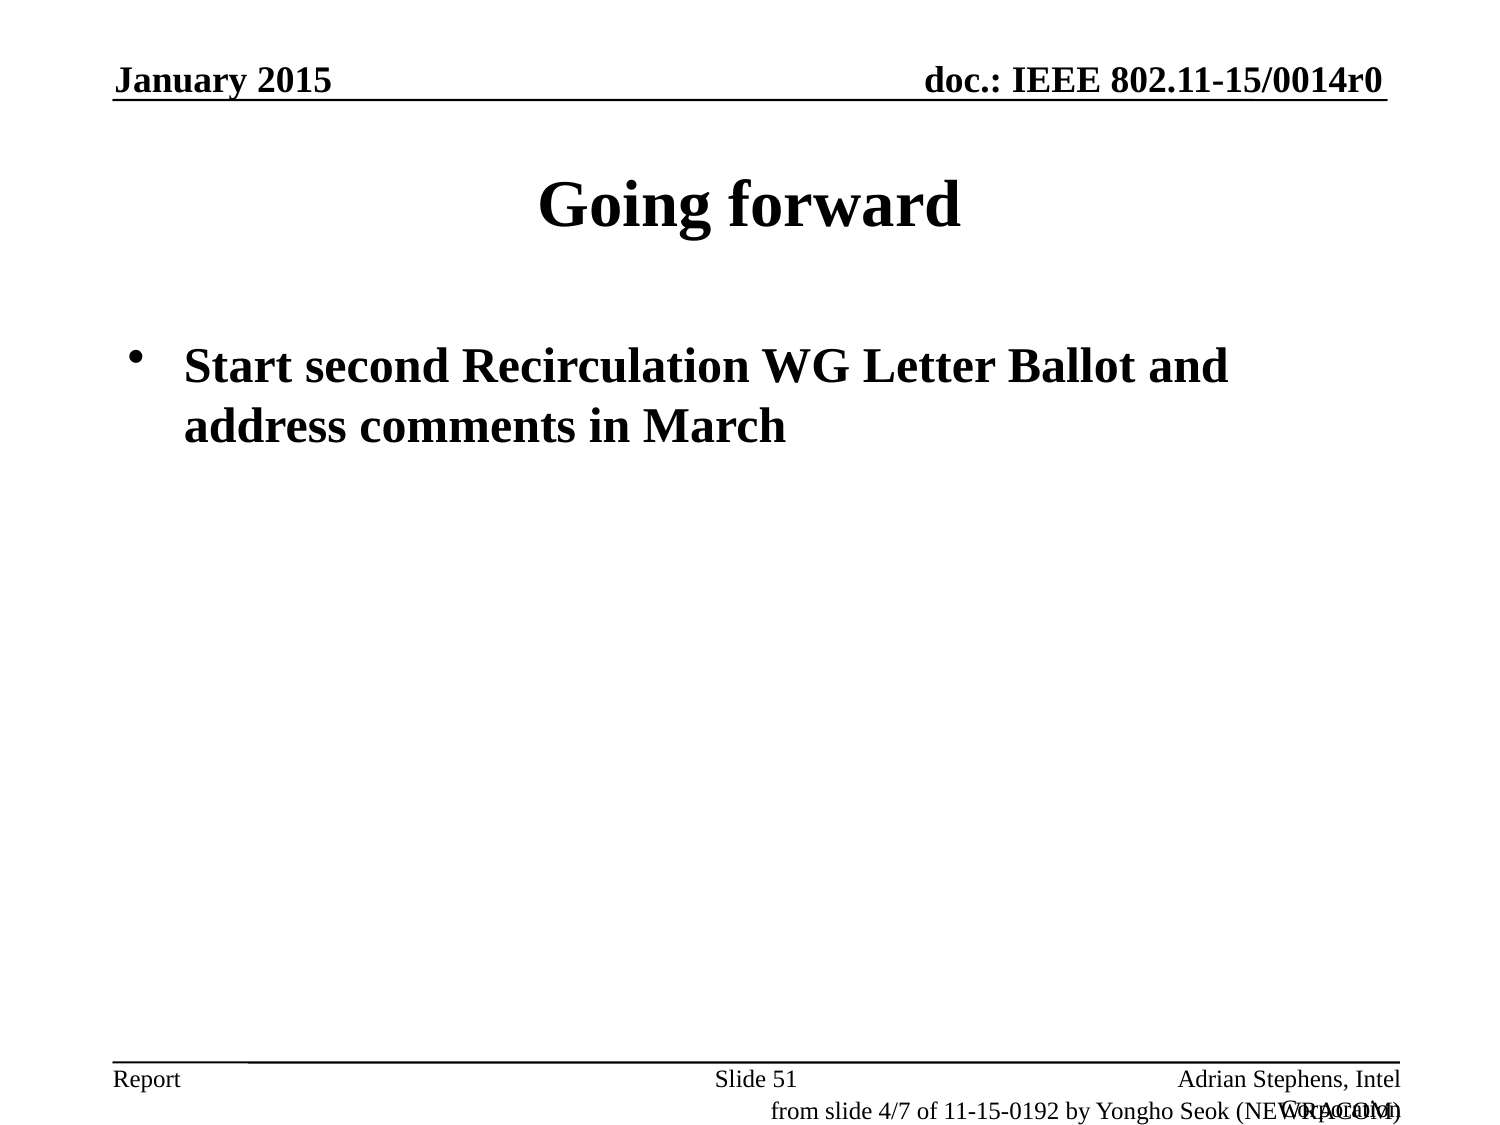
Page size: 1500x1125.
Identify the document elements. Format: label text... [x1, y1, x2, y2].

footer Adrian Stephens, Intel Corporation [1088, 1061, 1402, 1087]
list Start second Recirculation WG Letter Ballot and address comments in March [112, 324, 1388, 1000]
text_box from slide 4/7 of 11-15-0192 by Yongho Seok (NEWRACOM) [343, 1087, 1417, 1125]
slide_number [114, 54, 374, 101]
title Going forward [112, 112, 1388, 288]
slide_number Slide 51 [711, 1061, 801, 1087]
